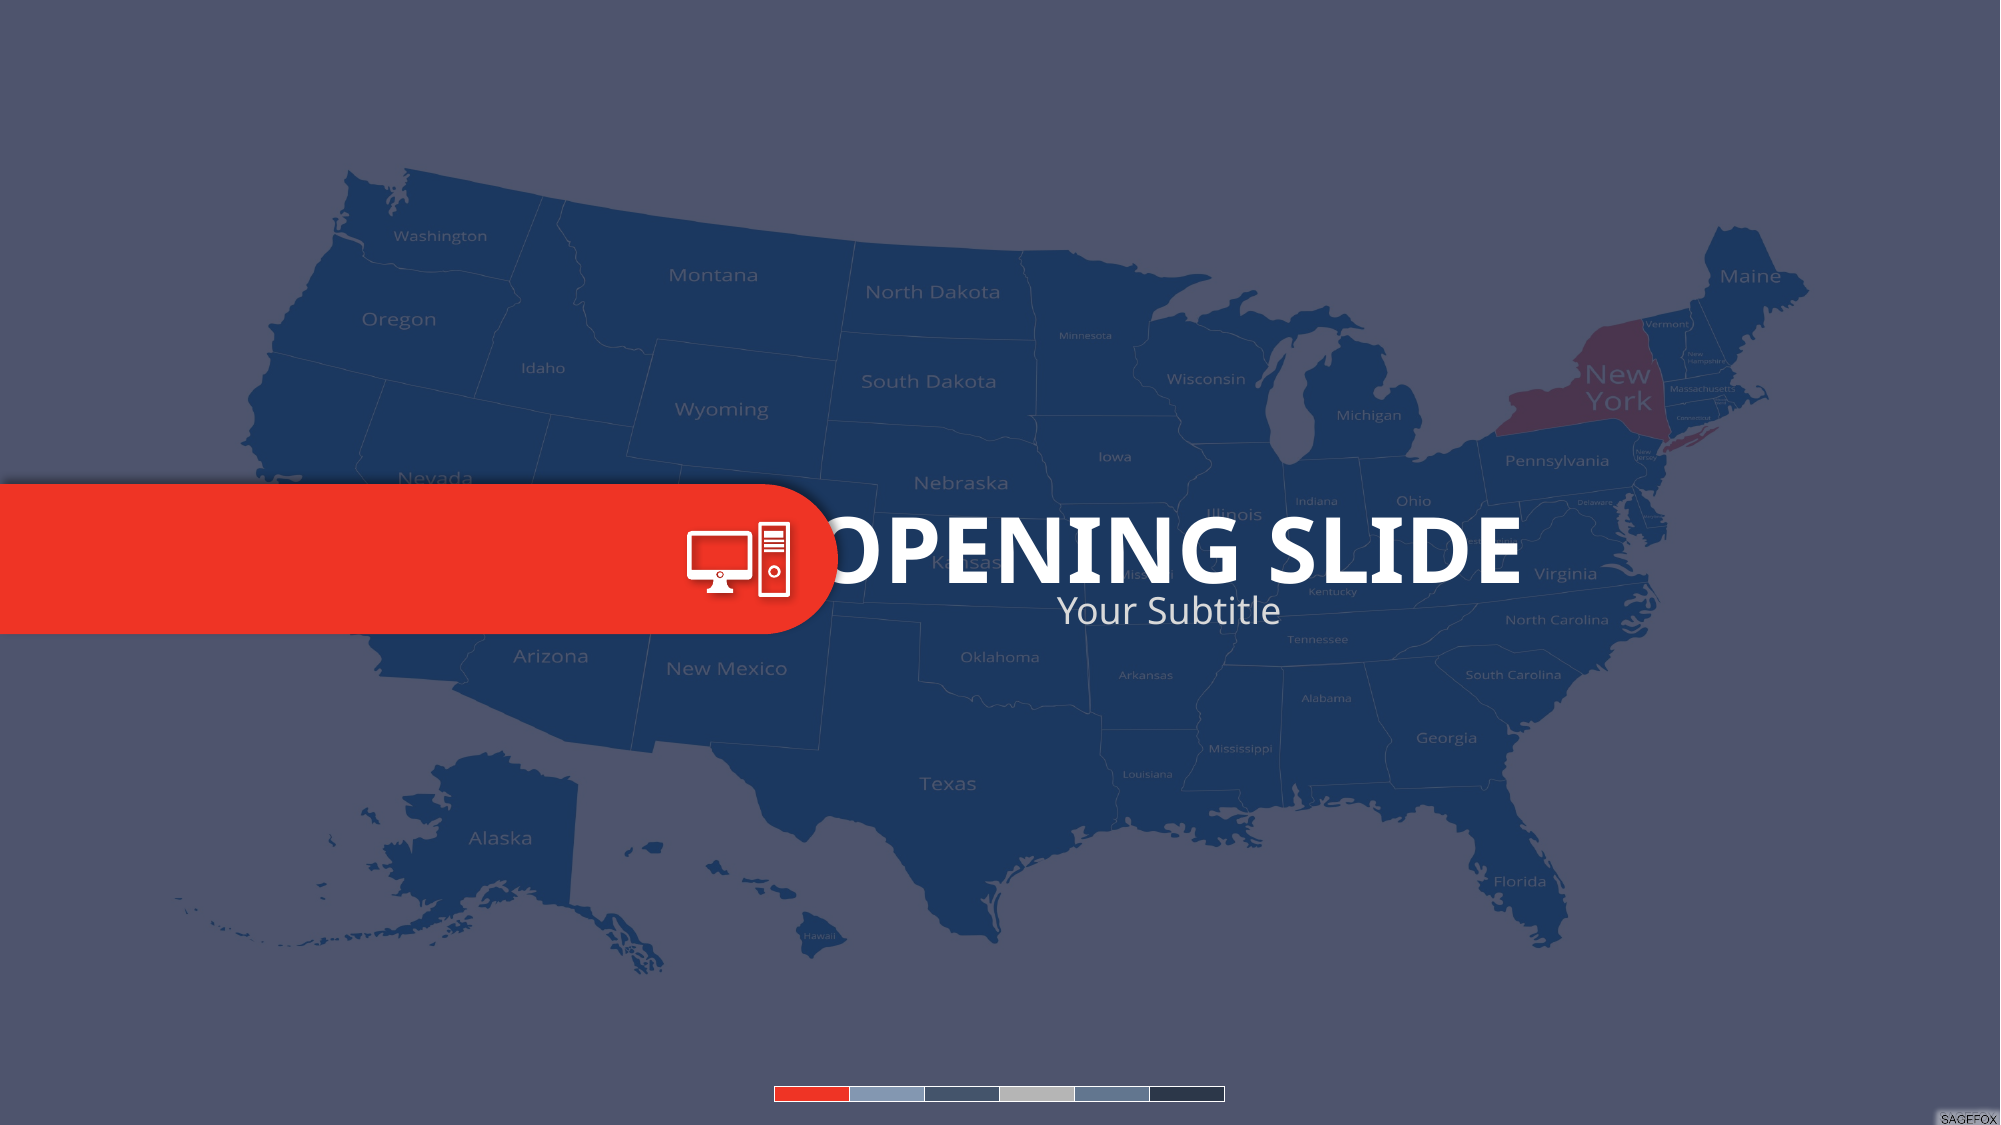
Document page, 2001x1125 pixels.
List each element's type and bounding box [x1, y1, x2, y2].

text_box [774, 1086, 1225, 1102]
text_box [687, 530, 716, 593]
text_box [0, 483, 775, 636]
picture [1938, 1114, 1999, 1125]
text_box [716, 484, 1621, 641]
